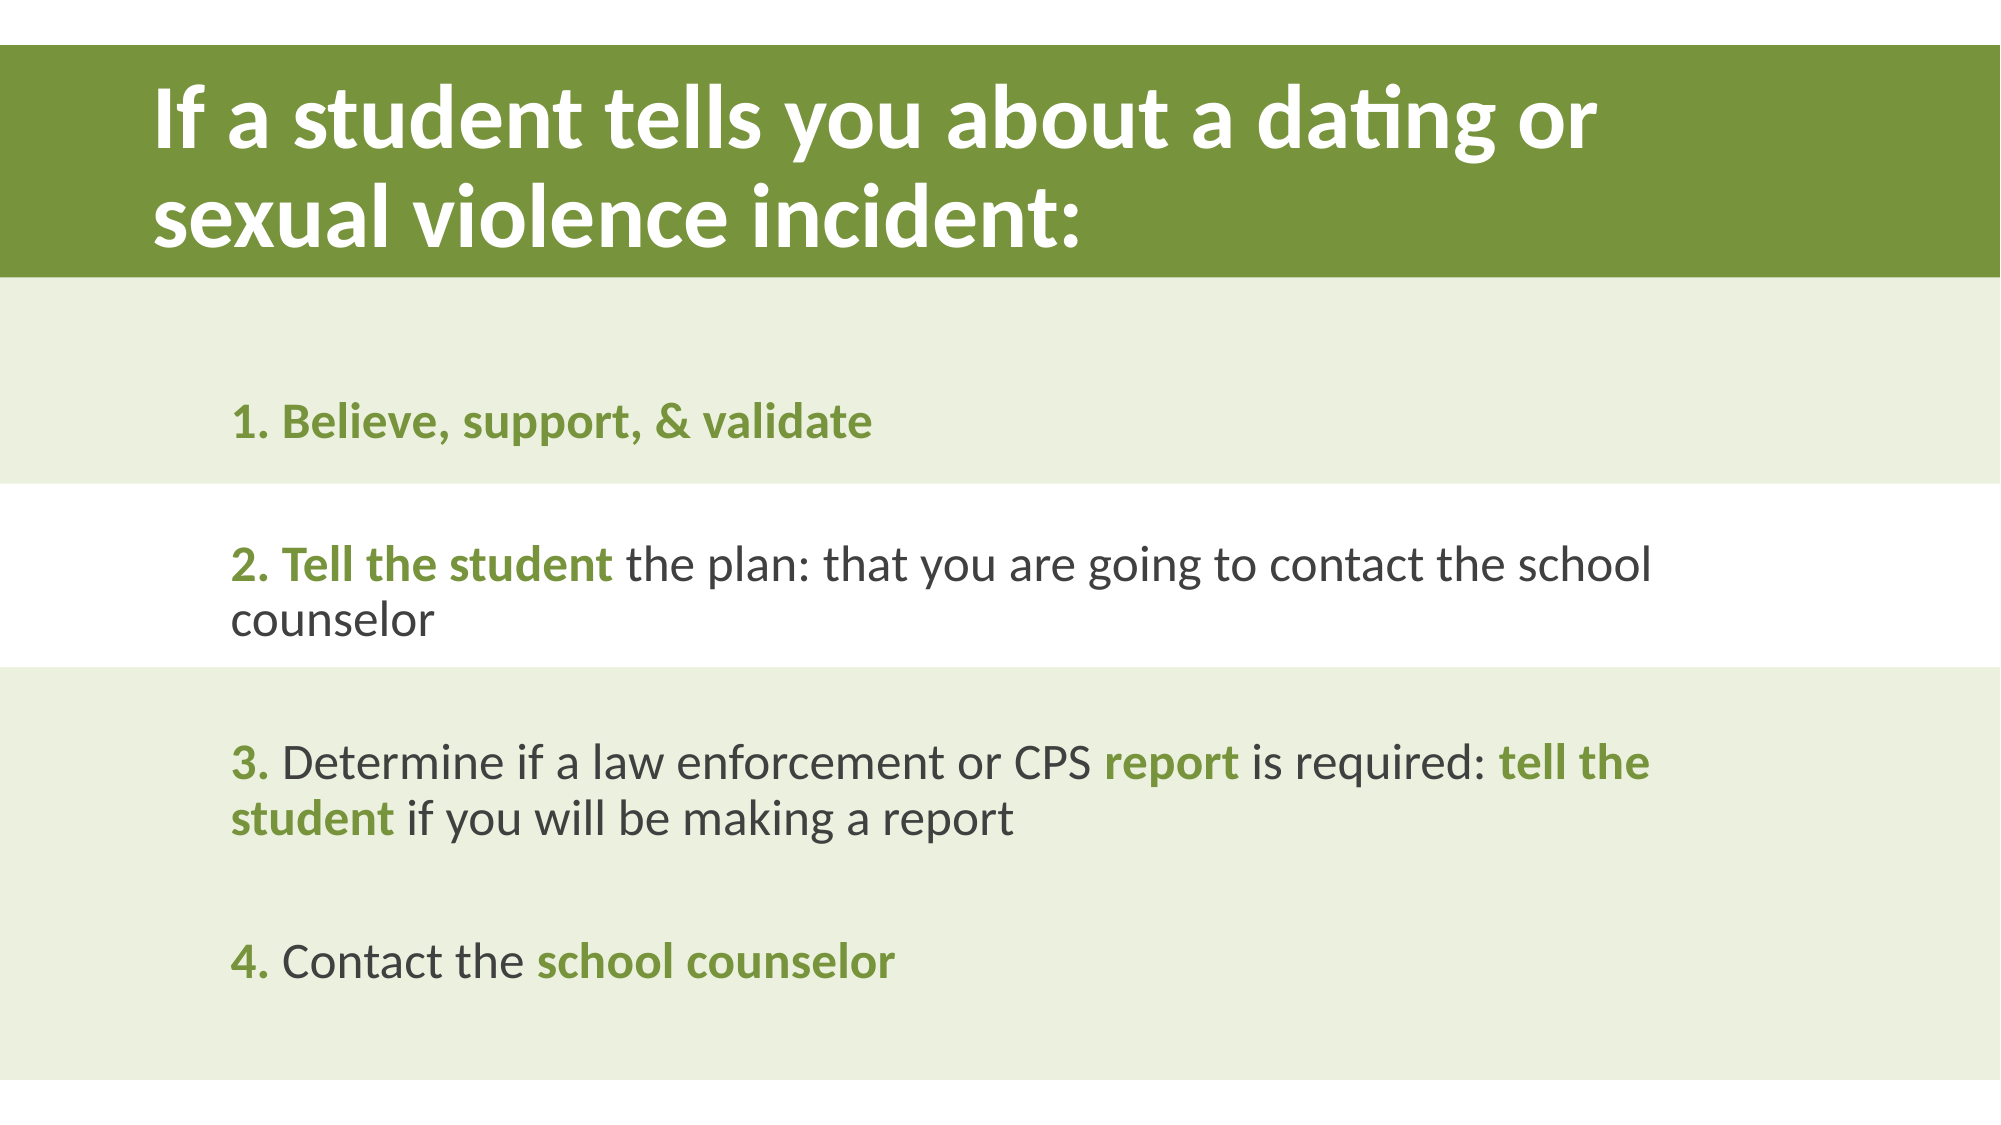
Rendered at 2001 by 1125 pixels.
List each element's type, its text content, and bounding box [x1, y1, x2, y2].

text_box [0, 483, 215, 668]
text_box [0, 276, 2000, 483]
text_box [1785, 483, 2000, 668]
text_box [0, 44, 2000, 276]
text_box [0, 668, 2000, 1081]
title If a student tells you about a dating or sexual violence incident: [137, 59, 1726, 278]
list 1. Believe, support, & validate 2. Tell the student the plan: that you are going to contact the school counselor 3. Determine if a law enforcement or CPS report is required: tell the student if you will be making a report 4. Contact the school counselor [215, 386, 1785, 1005]
